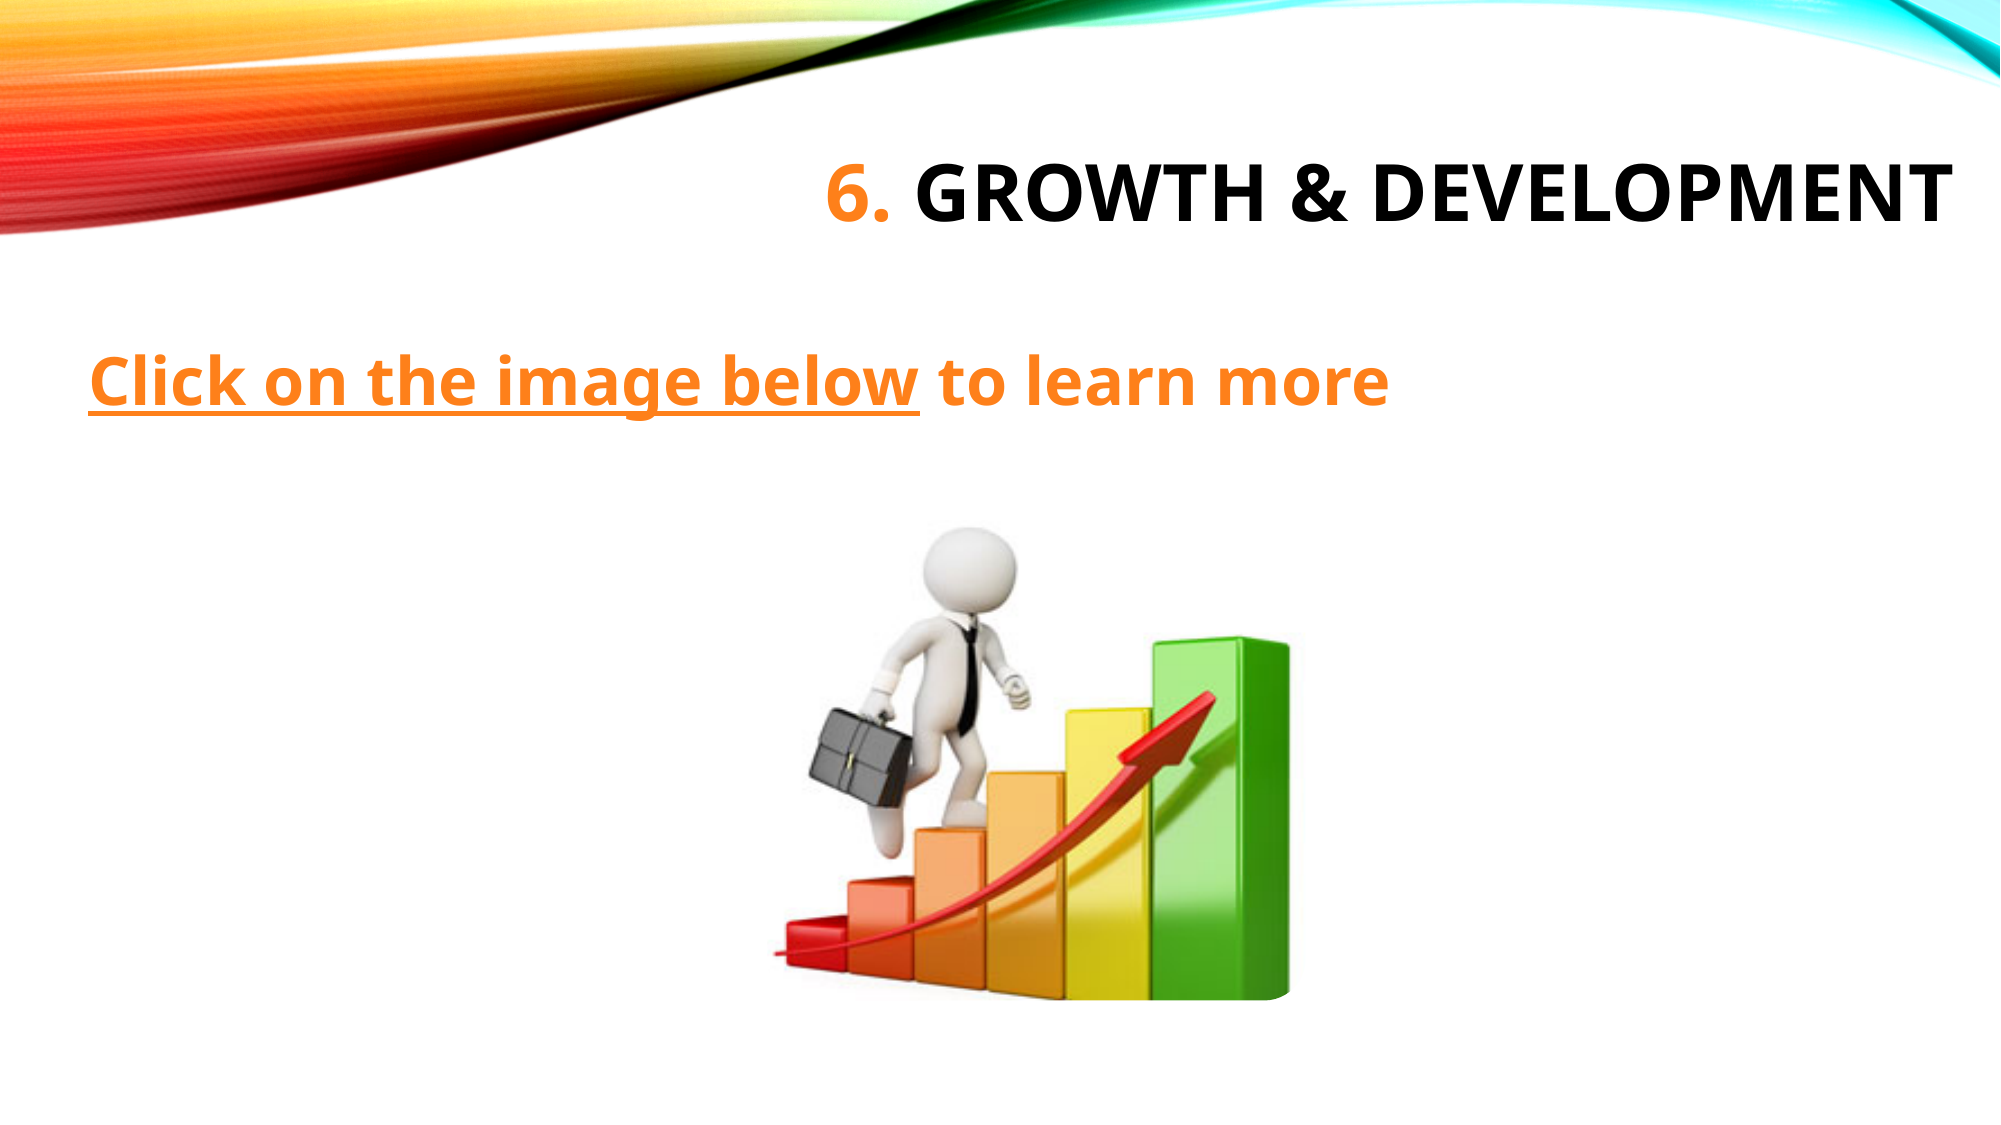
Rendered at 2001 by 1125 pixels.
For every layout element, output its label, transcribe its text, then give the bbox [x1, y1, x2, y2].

title 6. Growth & Development [340, 180, 1970, 393]
list Click on the image below to learn more [73, 340, 2000, 1001]
picture [0, 0, 2000, 237]
picture [767, 519, 1306, 1001]
